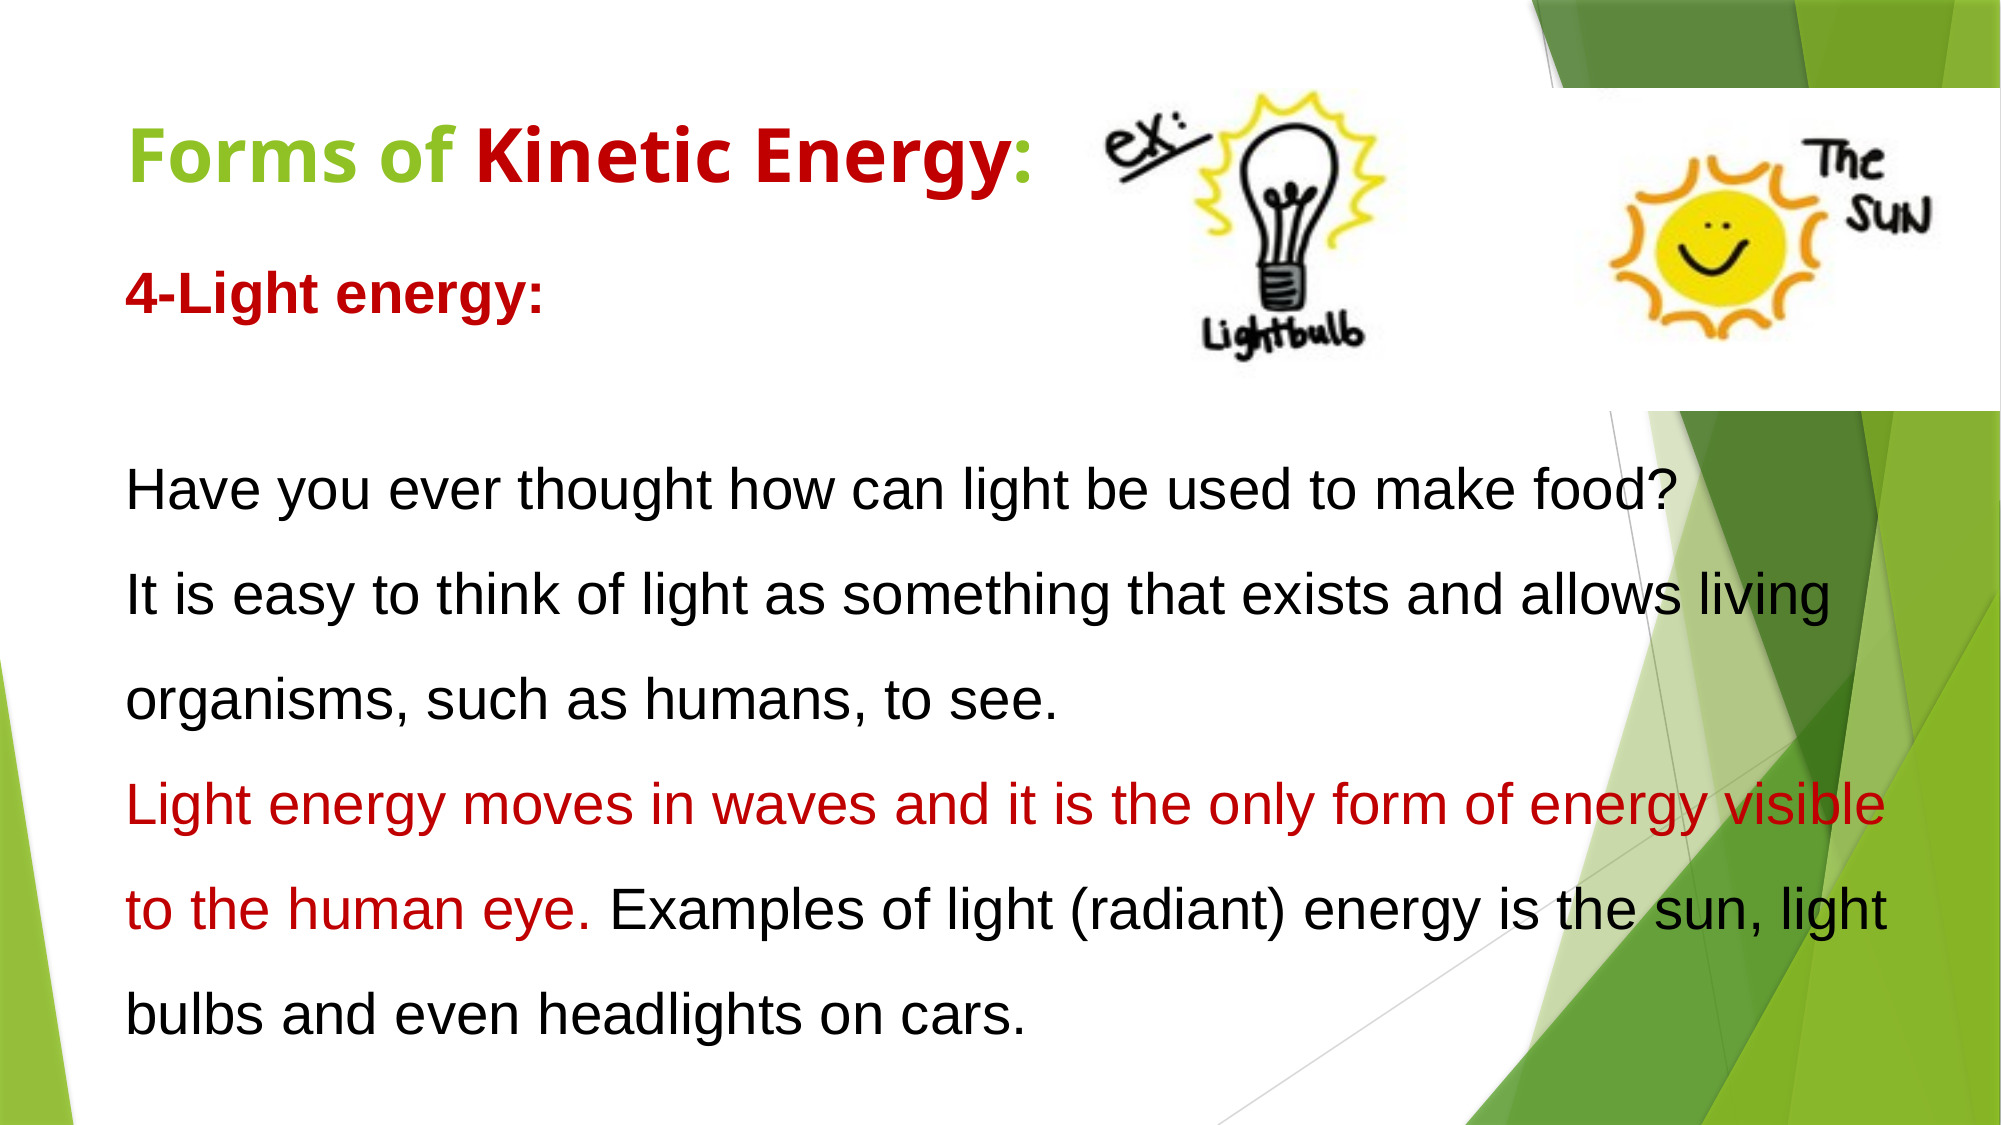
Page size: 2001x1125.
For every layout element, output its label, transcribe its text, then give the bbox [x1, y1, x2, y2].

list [1063, 87, 2000, 412]
text_box 4-Light energy: Have you ever thought how can light be used to make food? It is easy to think of light as something that exists and allows living organisms, such as humans, to see. Light energy moves in waves and it is the only form of energy visible to the human eye. Examples of light (radiant) energy is the sun, light bulbs and even headlights on cars. [110, 277, 1933, 1054]
title Forms of Kinetic Energy: [111, 99, 1058, 317]
